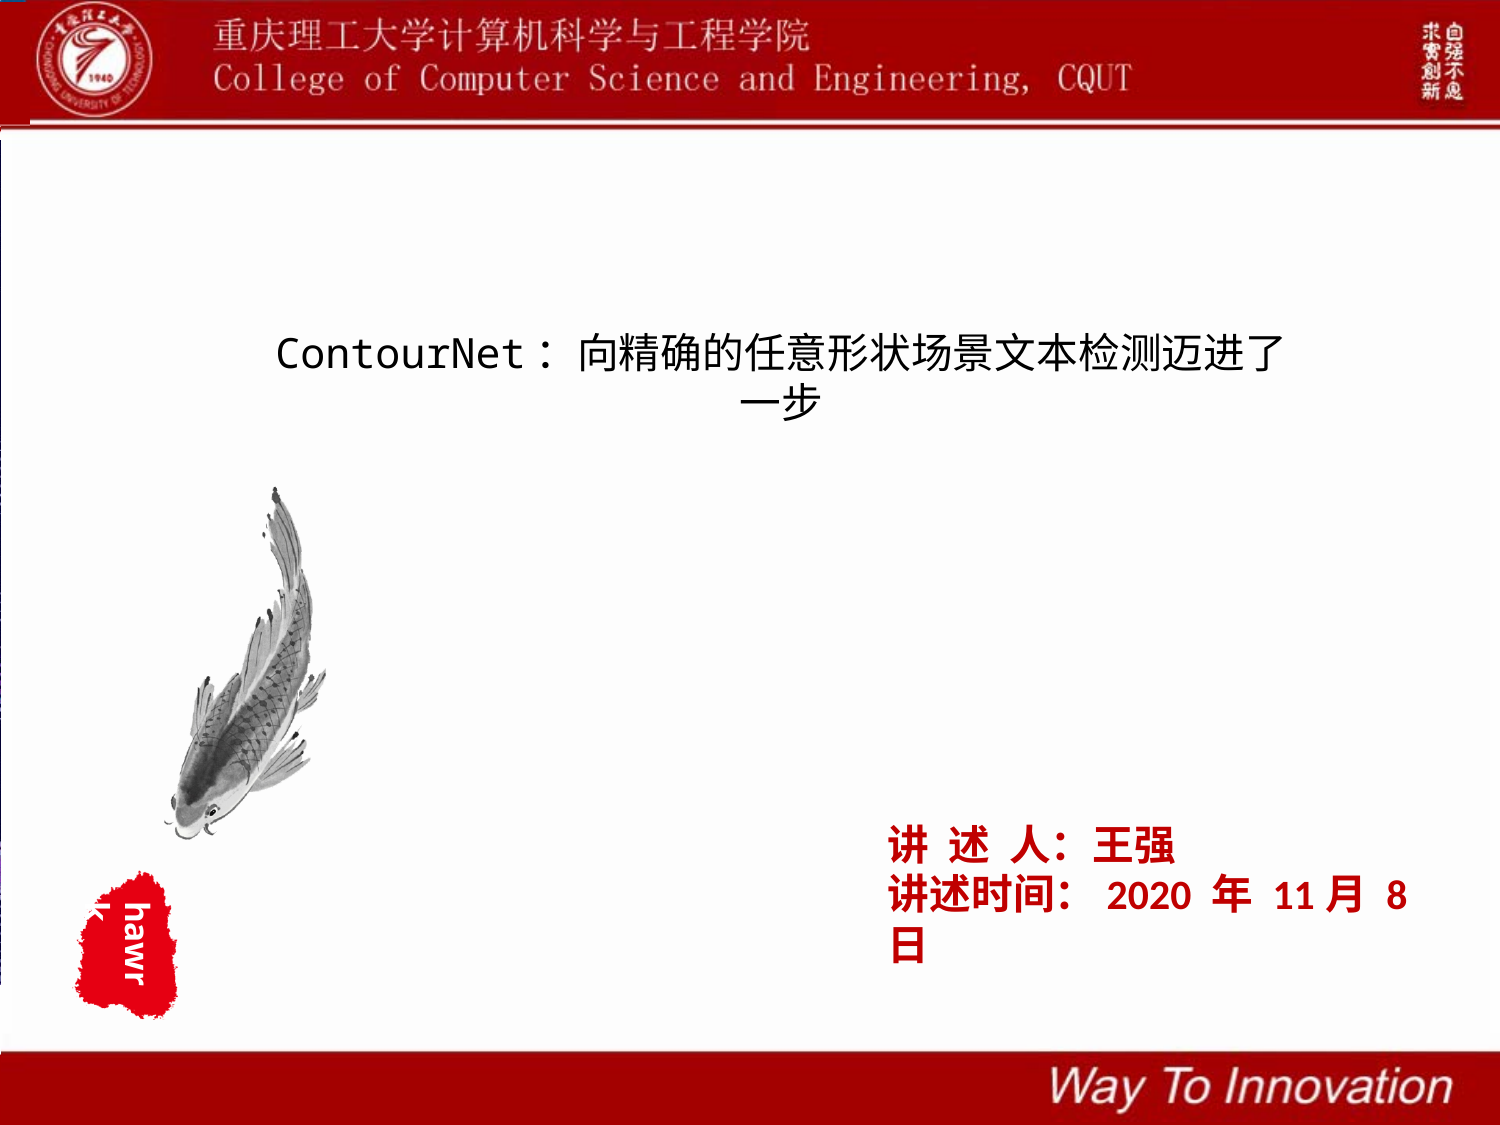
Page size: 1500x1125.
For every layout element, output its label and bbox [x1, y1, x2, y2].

text_box [64, 866, 190, 1023]
picture [0, 0, 1500, 1125]
